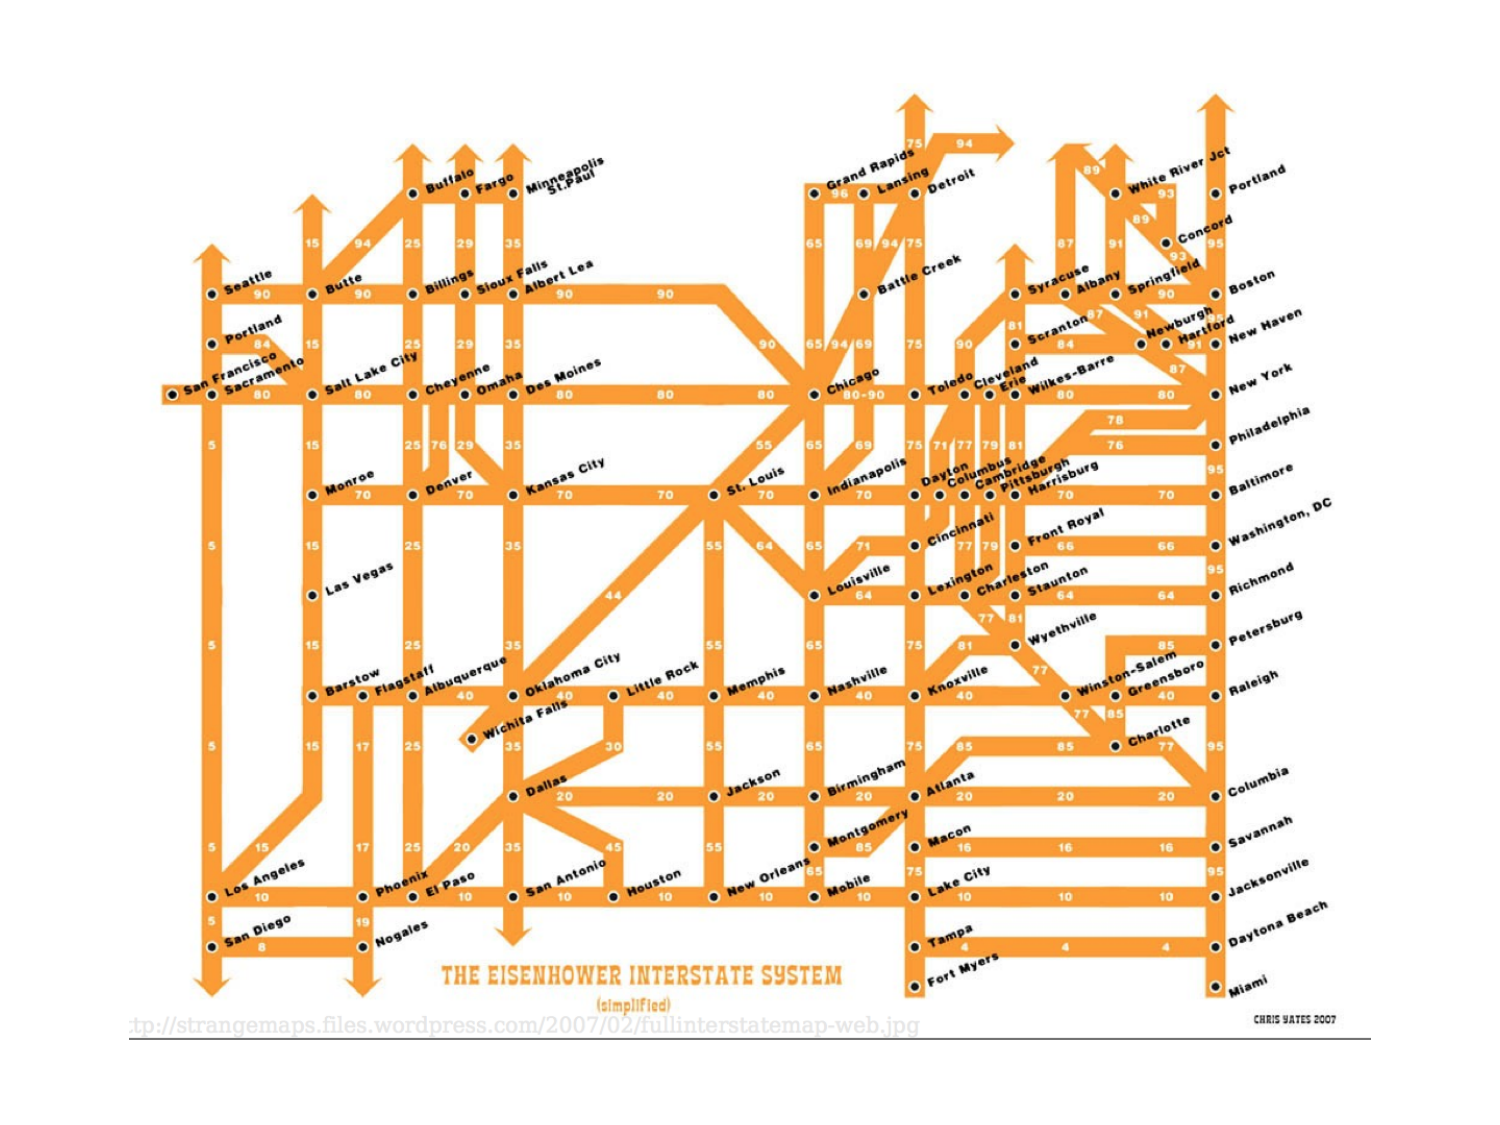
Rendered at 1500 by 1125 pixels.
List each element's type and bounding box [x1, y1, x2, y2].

picture [128, 83, 1371, 1040]
